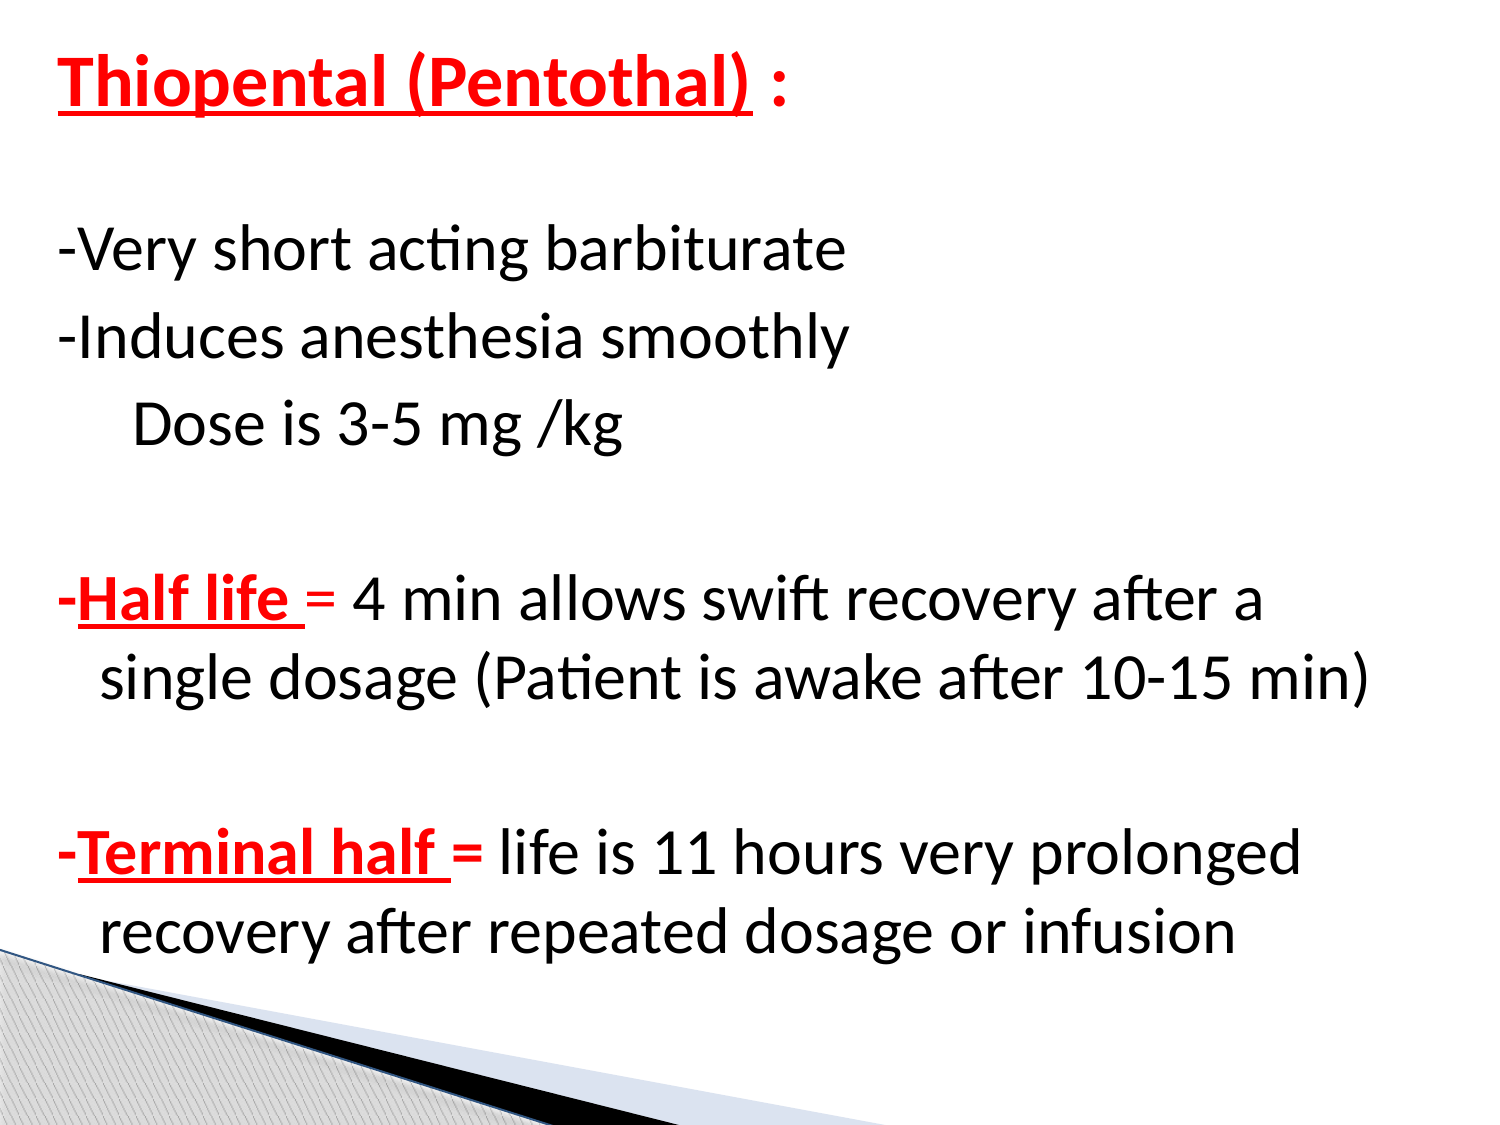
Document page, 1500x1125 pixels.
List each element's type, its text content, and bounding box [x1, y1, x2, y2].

list Thiopental (Pentothal) : -Very short acting barbiturate -Induces anesthesia smoothly Dose is 3-5 mg /kg -Half life = 4 min allows swift recovery after a single dosage (Patient is awake after 10-15 min) -Terminal half = life is 11 hours very prolonged recovery after repeated dosage or infusion [24, 24, 1438, 975]
